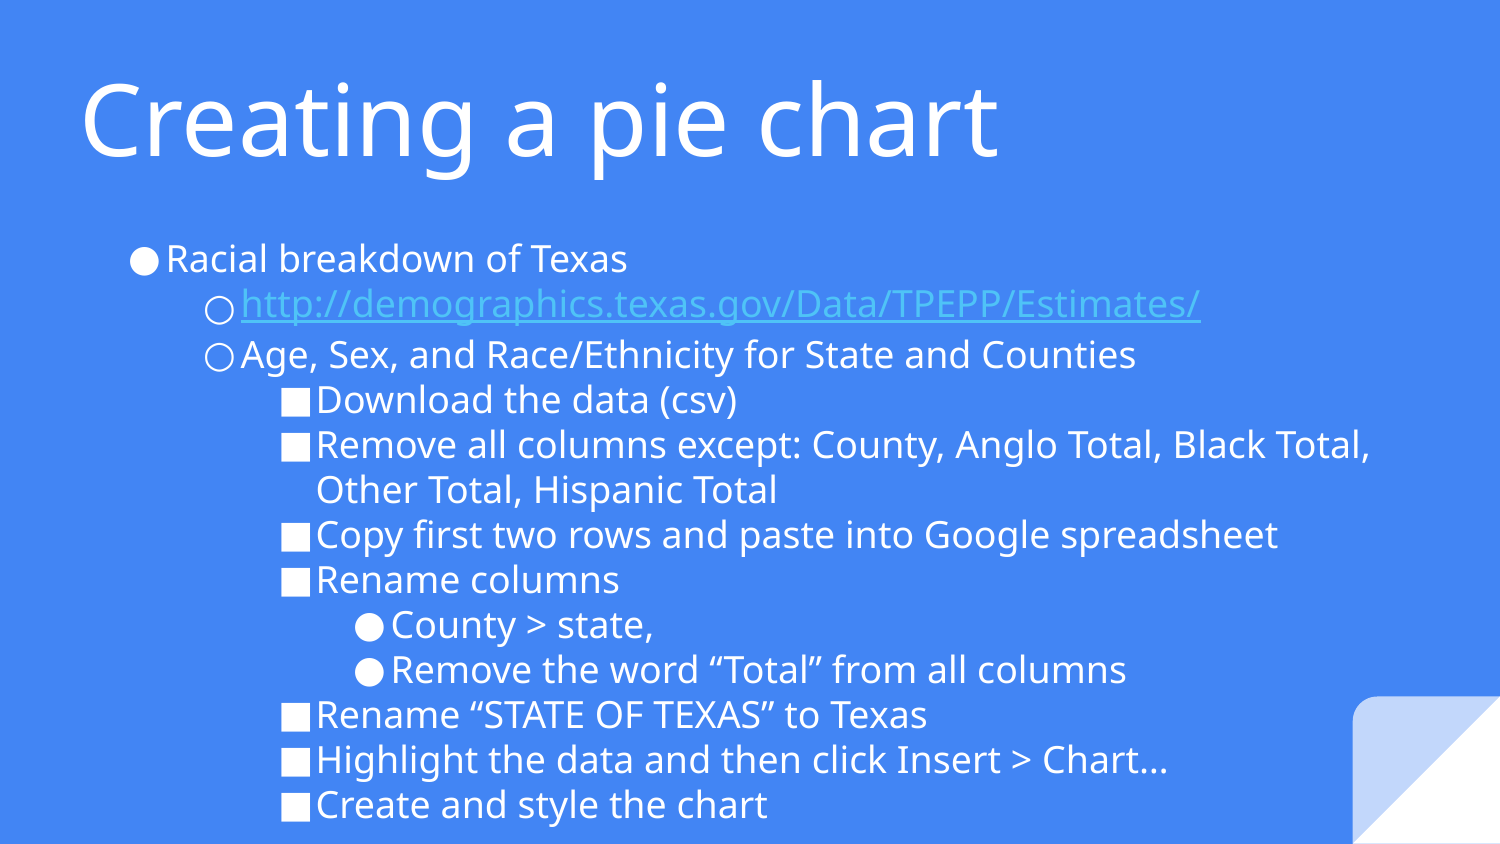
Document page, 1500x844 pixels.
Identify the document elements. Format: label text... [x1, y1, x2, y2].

title Creating a pie chart [64, 38, 1413, 192]
subtitle Racial breakdown of Texas http://demographics.texas.gov/Data/TPEPP/Estimates/ Age, Sex, and Race/Ethnicity for State and Counties Download the data (csv) Remove all columns except: County, Anglo Total, Black Total, Other Total, Hispanic Total Copy first two rows and paste into Google spreadsheet Rename columns County > state, Remove the word “Total” from all columns Rename “STATE OF TEXAS” to Texas Highlight the data and then click Insert > Chart… Create and style the chart [75, 219, 1425, 291]
